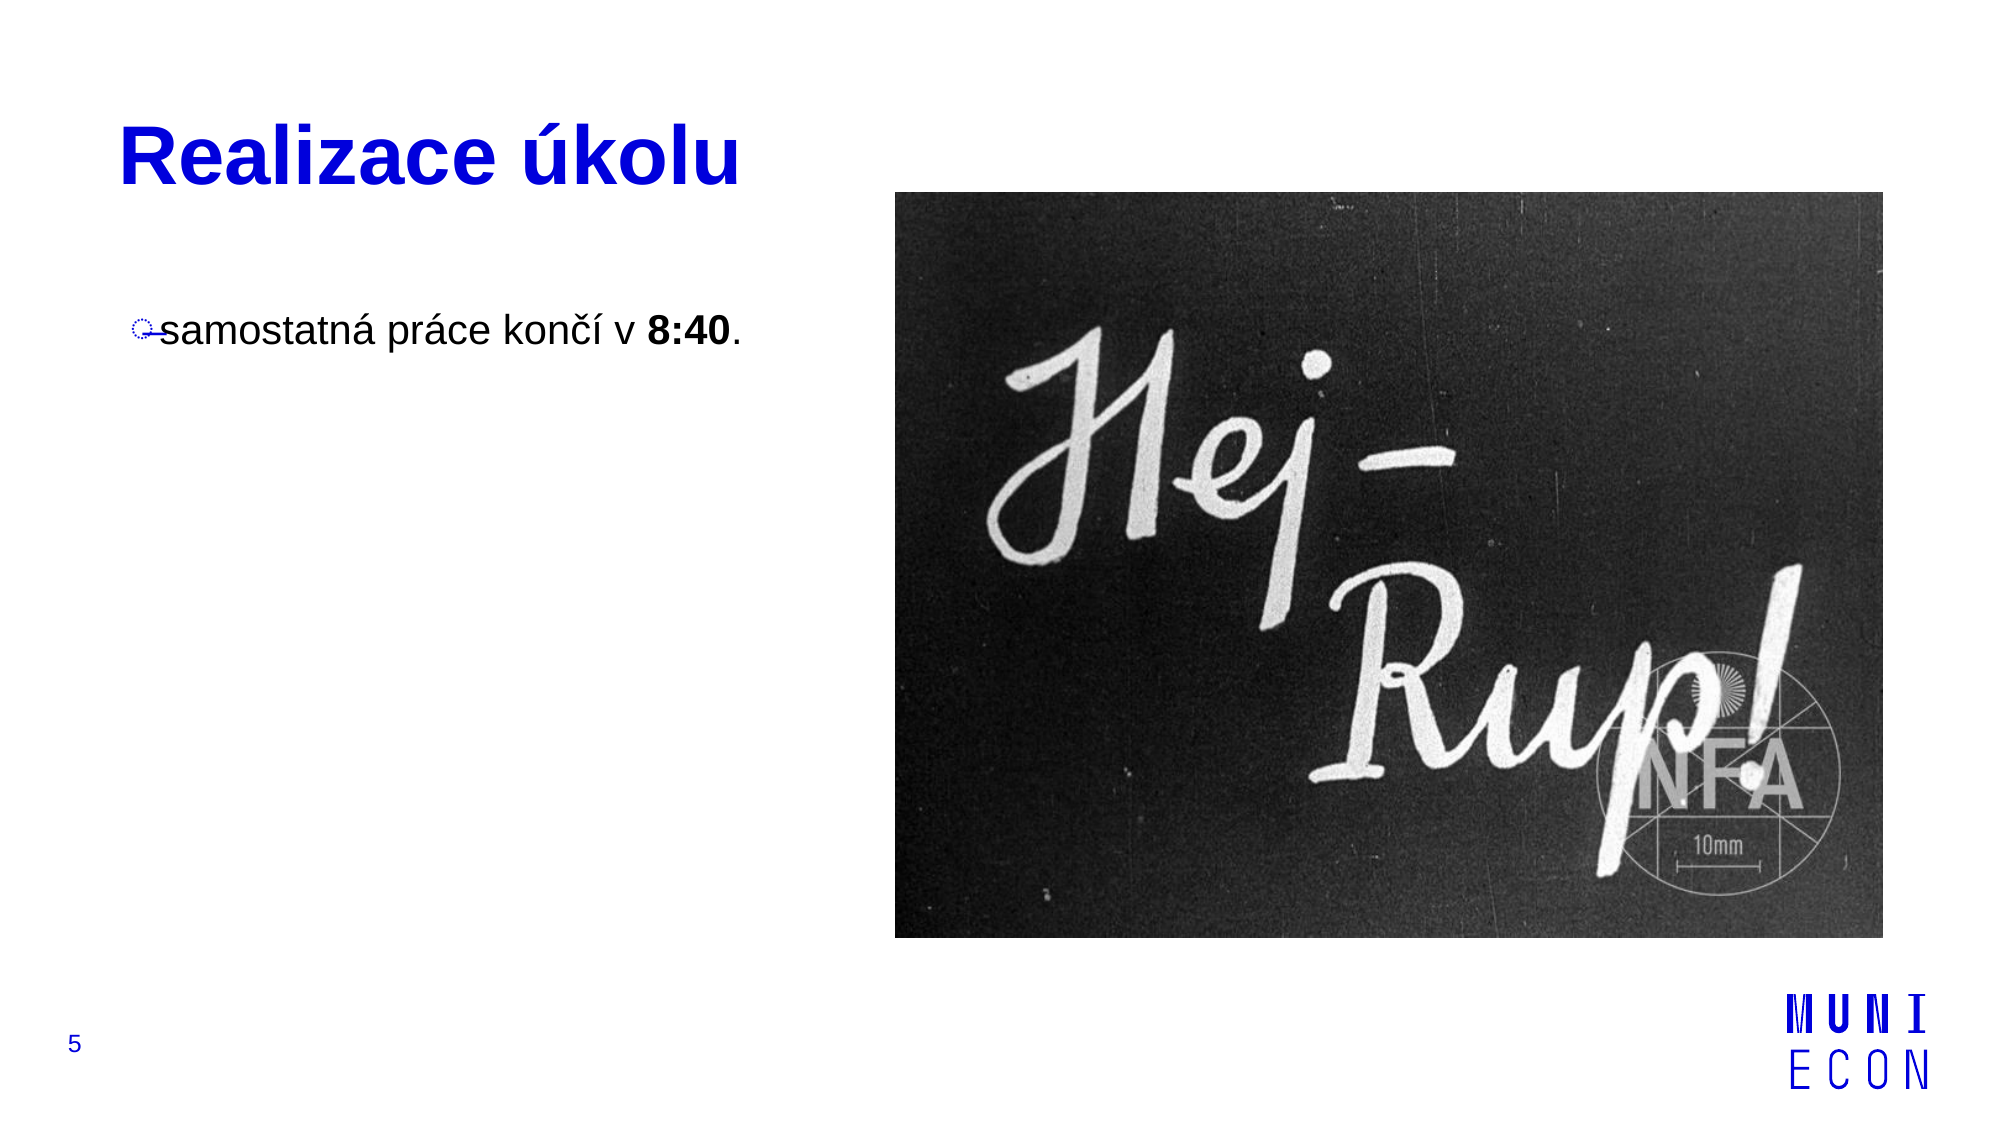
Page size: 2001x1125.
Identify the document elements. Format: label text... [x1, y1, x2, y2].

picture [894, 191, 1883, 938]
list samostatná práce končí v 8:40. [118, 277, 1883, 957]
slide_number 5 [67, 1021, 110, 1063]
title Realizace úkolu [118, 118, 1883, 193]
